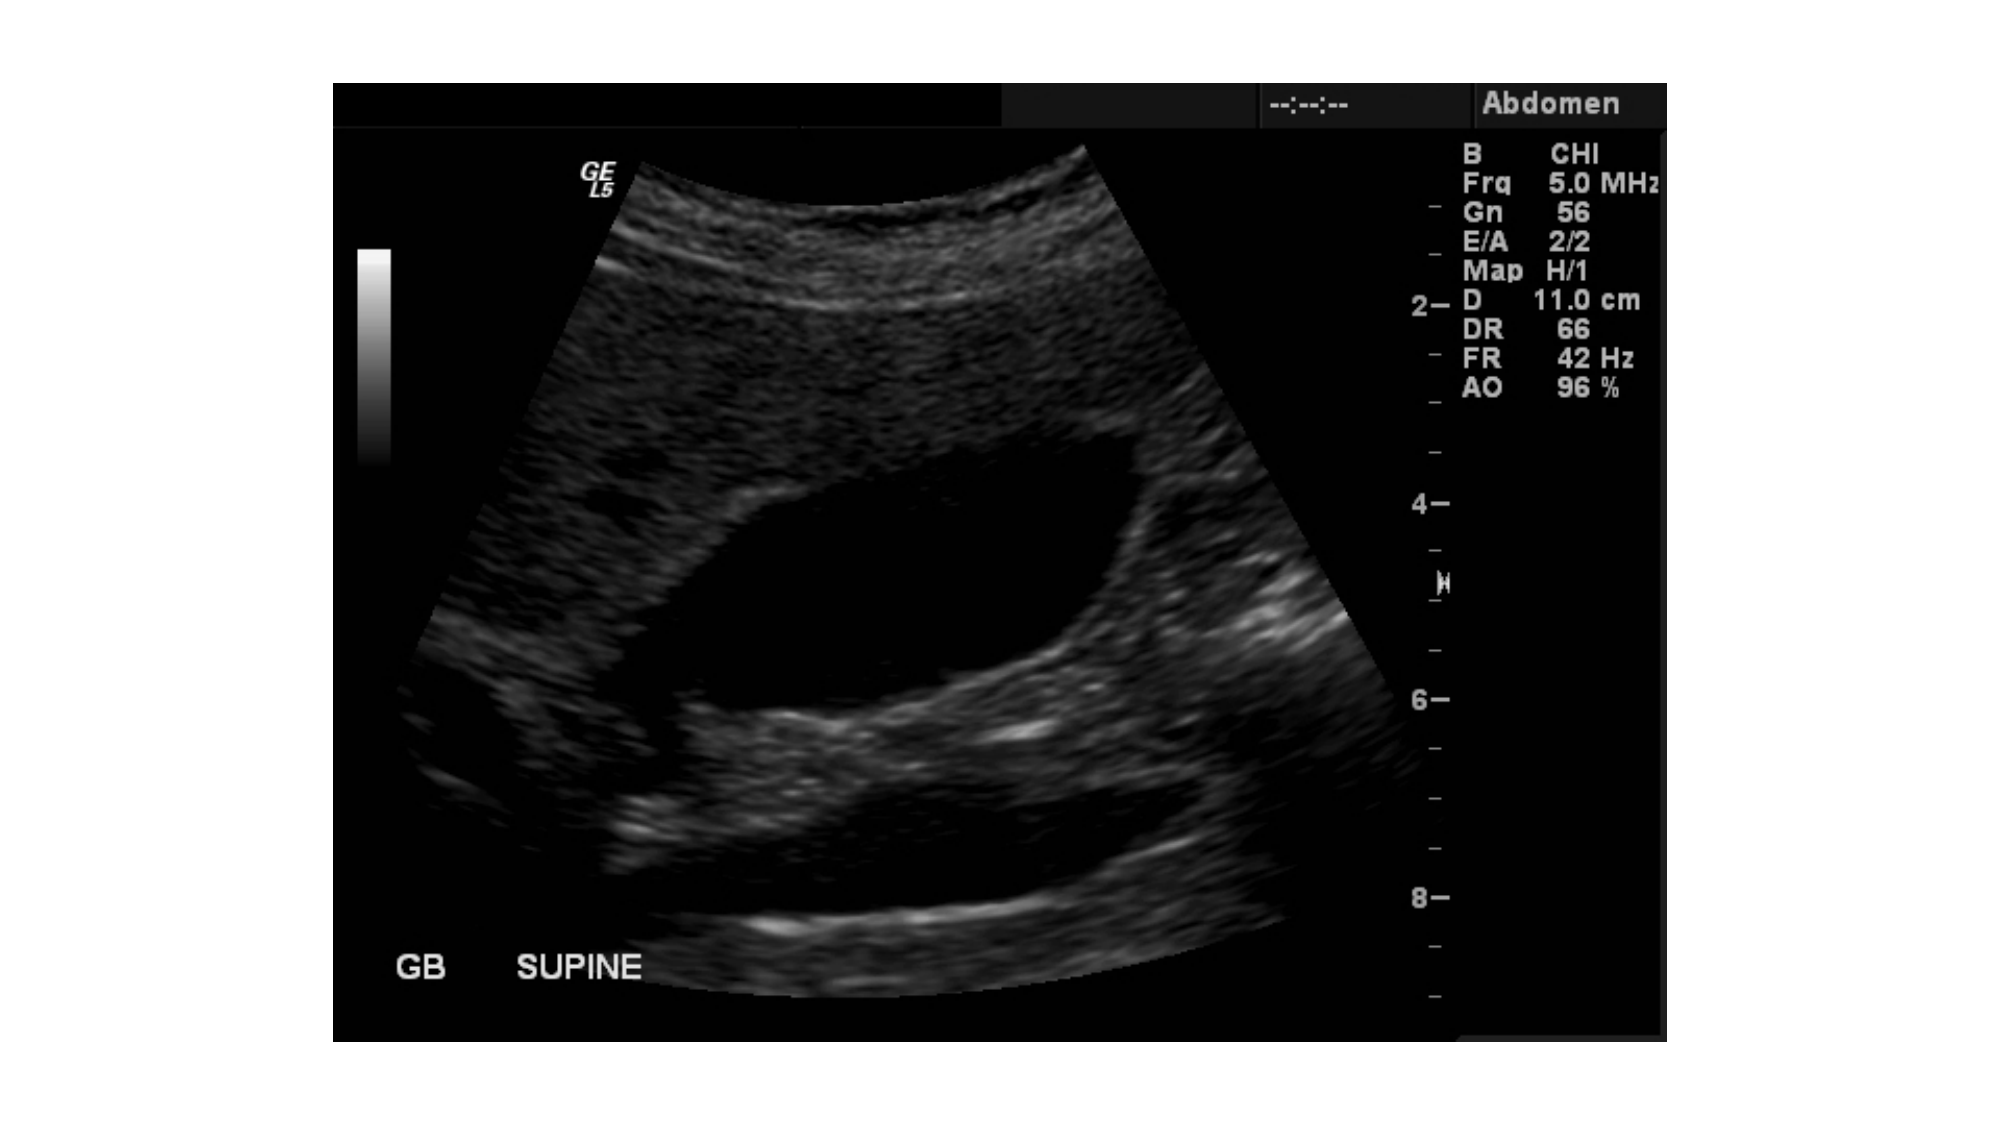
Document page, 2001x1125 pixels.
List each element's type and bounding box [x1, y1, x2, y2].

picture [333, 83, 1667, 1042]
